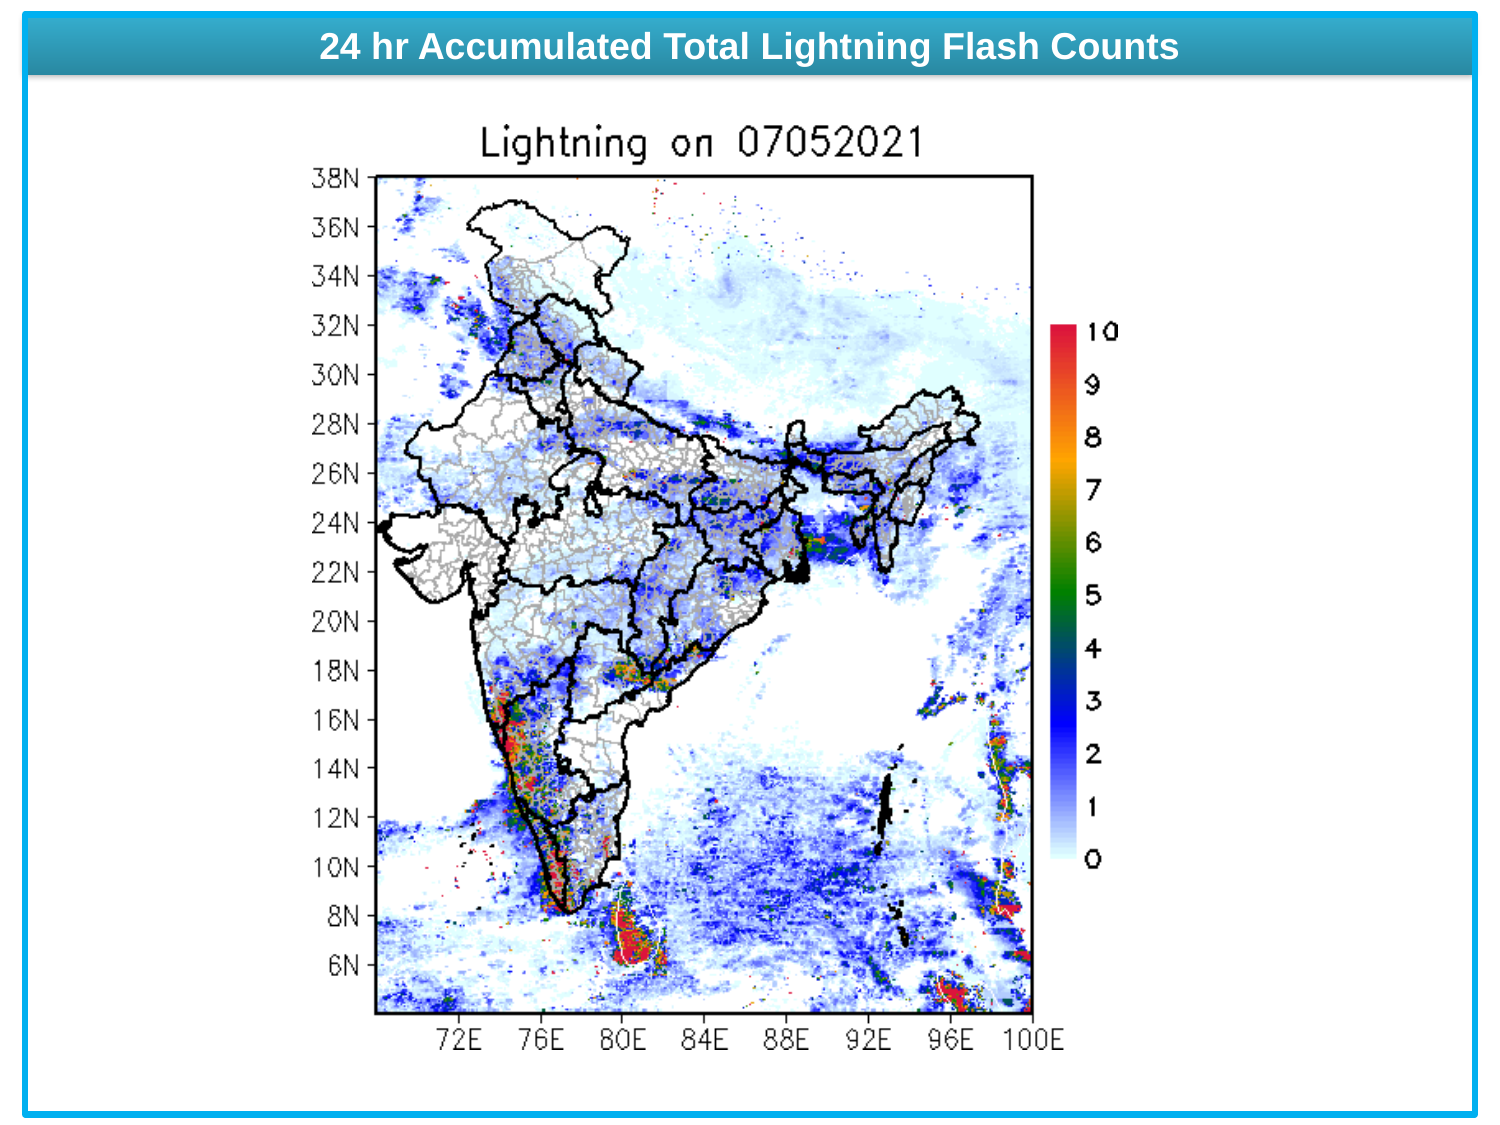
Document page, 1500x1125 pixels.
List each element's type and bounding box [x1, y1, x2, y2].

text_box [23, 12, 1477, 1116]
picture [312, 124, 1118, 1051]
